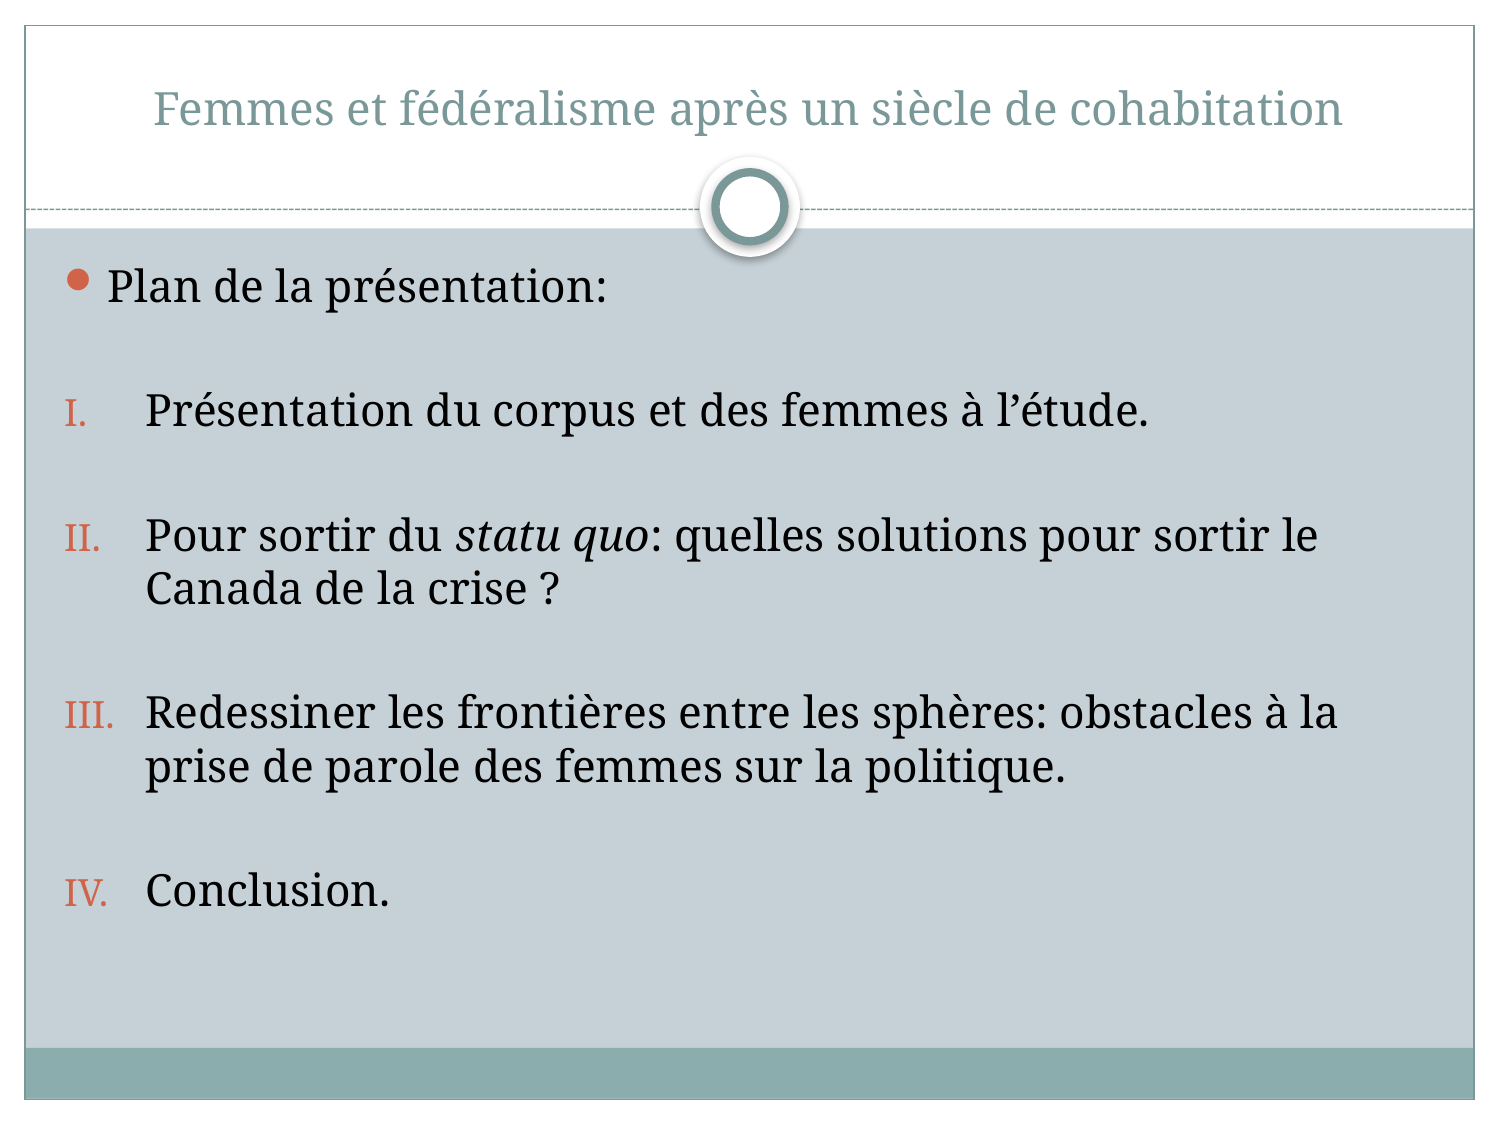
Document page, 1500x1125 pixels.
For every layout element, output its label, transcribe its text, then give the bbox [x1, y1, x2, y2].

list Plan de la présentation: Présentation du corpus et des femmes à l’étude. Pour sortir du statu quo: quelles solutions pour sortir le Canada de la crise ? Redessiner les frontières entre les sphères: obstacles à la prise de parole des femmes sur la politique. Conclusion. [49, 250, 1445, 1001]
title Femmes et fédéralisme après un siècle de cohabitation [49, 31, 1450, 225]
